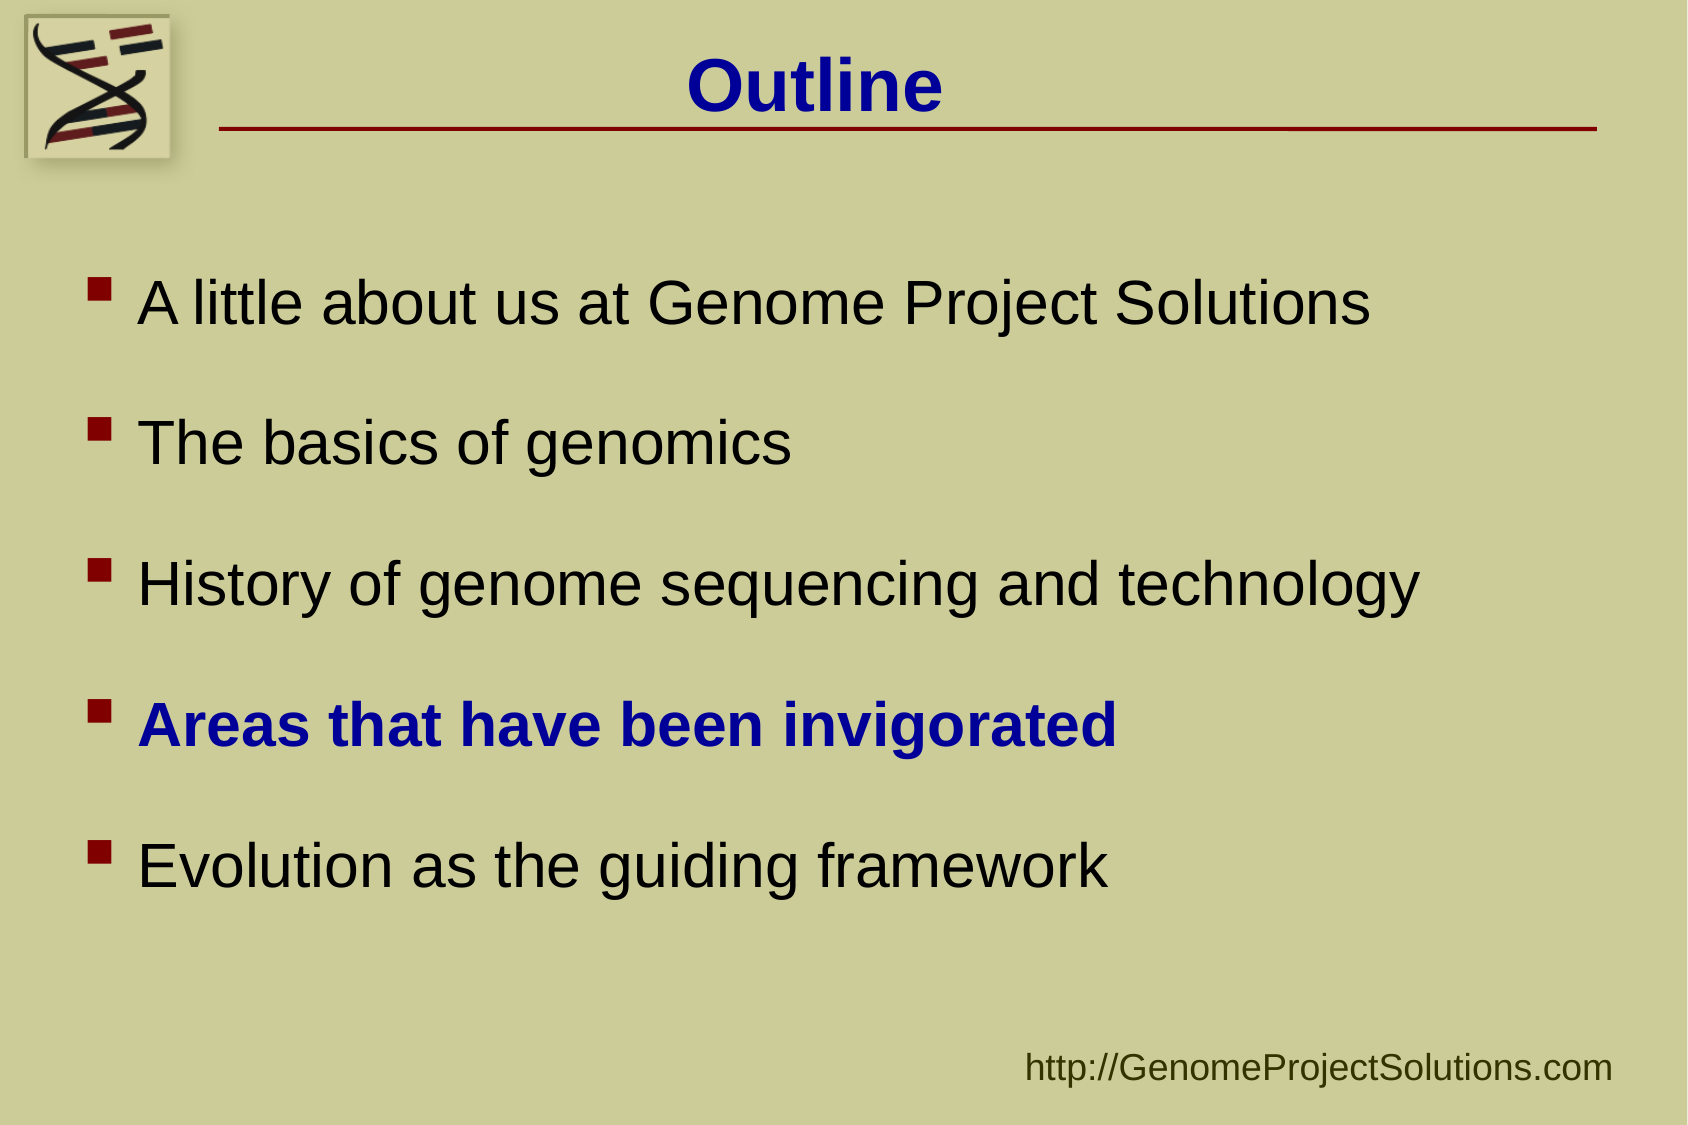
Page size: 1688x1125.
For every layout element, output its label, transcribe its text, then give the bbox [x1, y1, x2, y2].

text_box Outline [190, 36, 1550, 126]
text_box http://GenomeProjectSolutions.com [982, 1039, 1657, 1092]
text_box A little about us at Genome Project Solutions The basics of genomics History of genome sequencing and technology Areas that have been invigorated Evolution as the guiding framework [52, 251, 1634, 910]
picture [26, 14, 171, 159]
